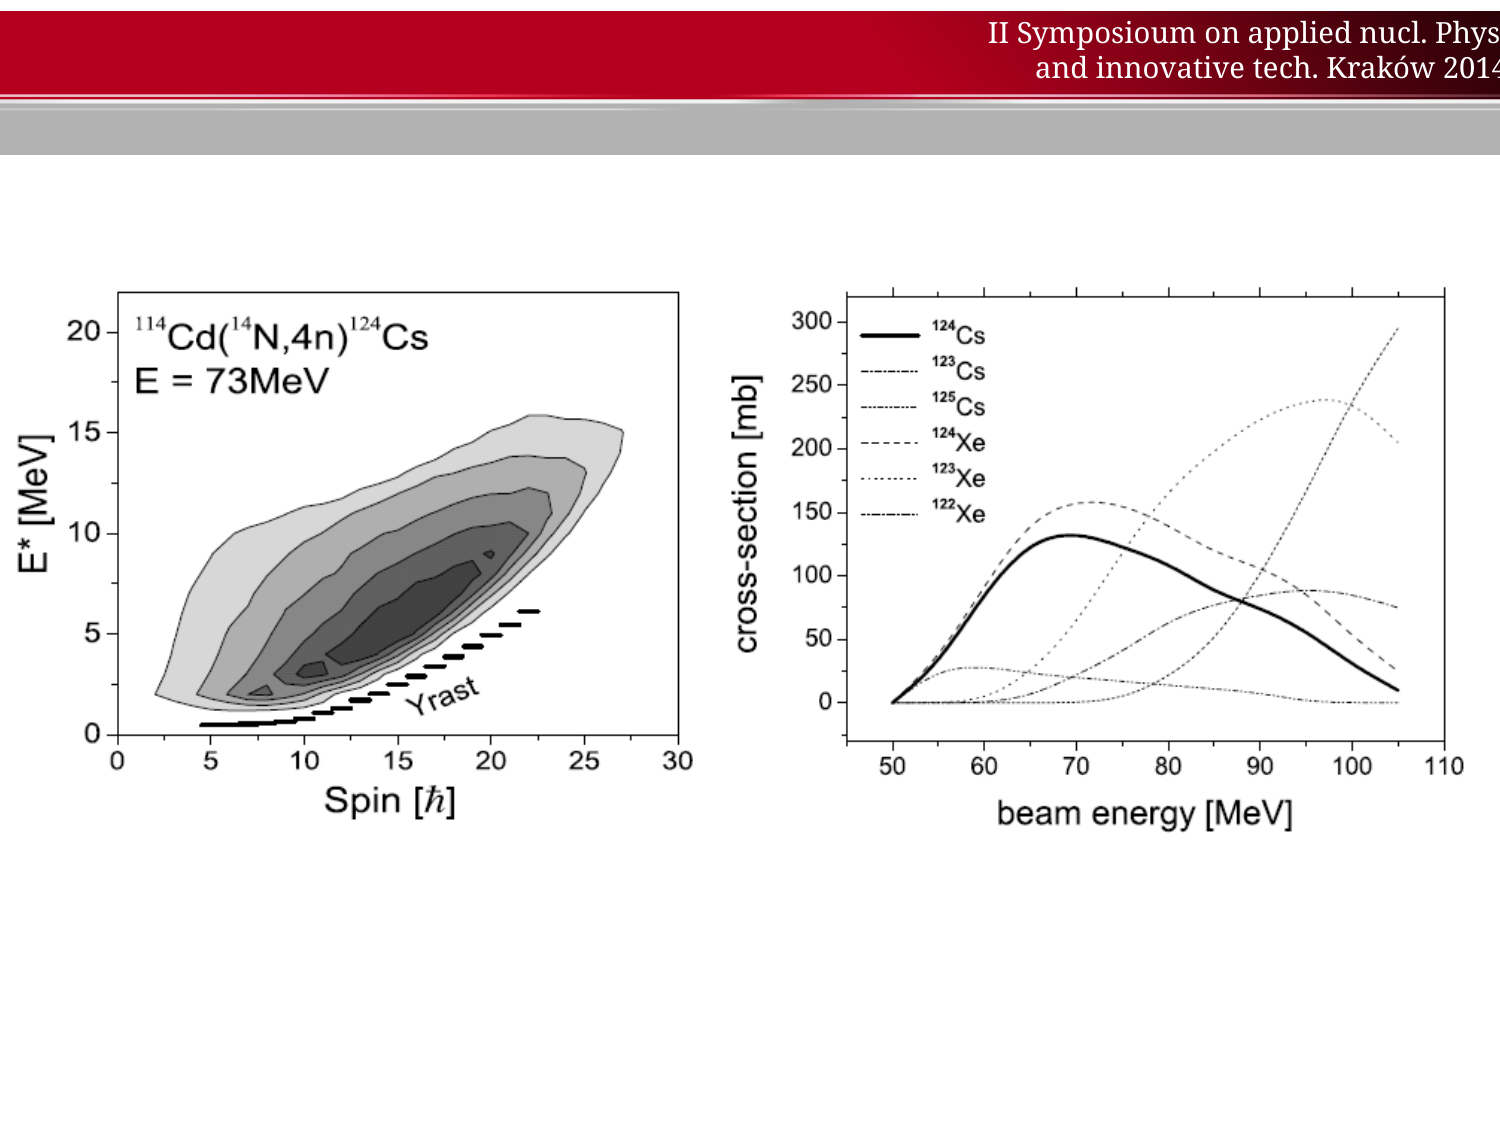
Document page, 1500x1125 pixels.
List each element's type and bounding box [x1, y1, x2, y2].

picture [1494, 61, 1500, 71]
picture [0, 11, 1500, 155]
picture [0, 240, 1487, 856]
